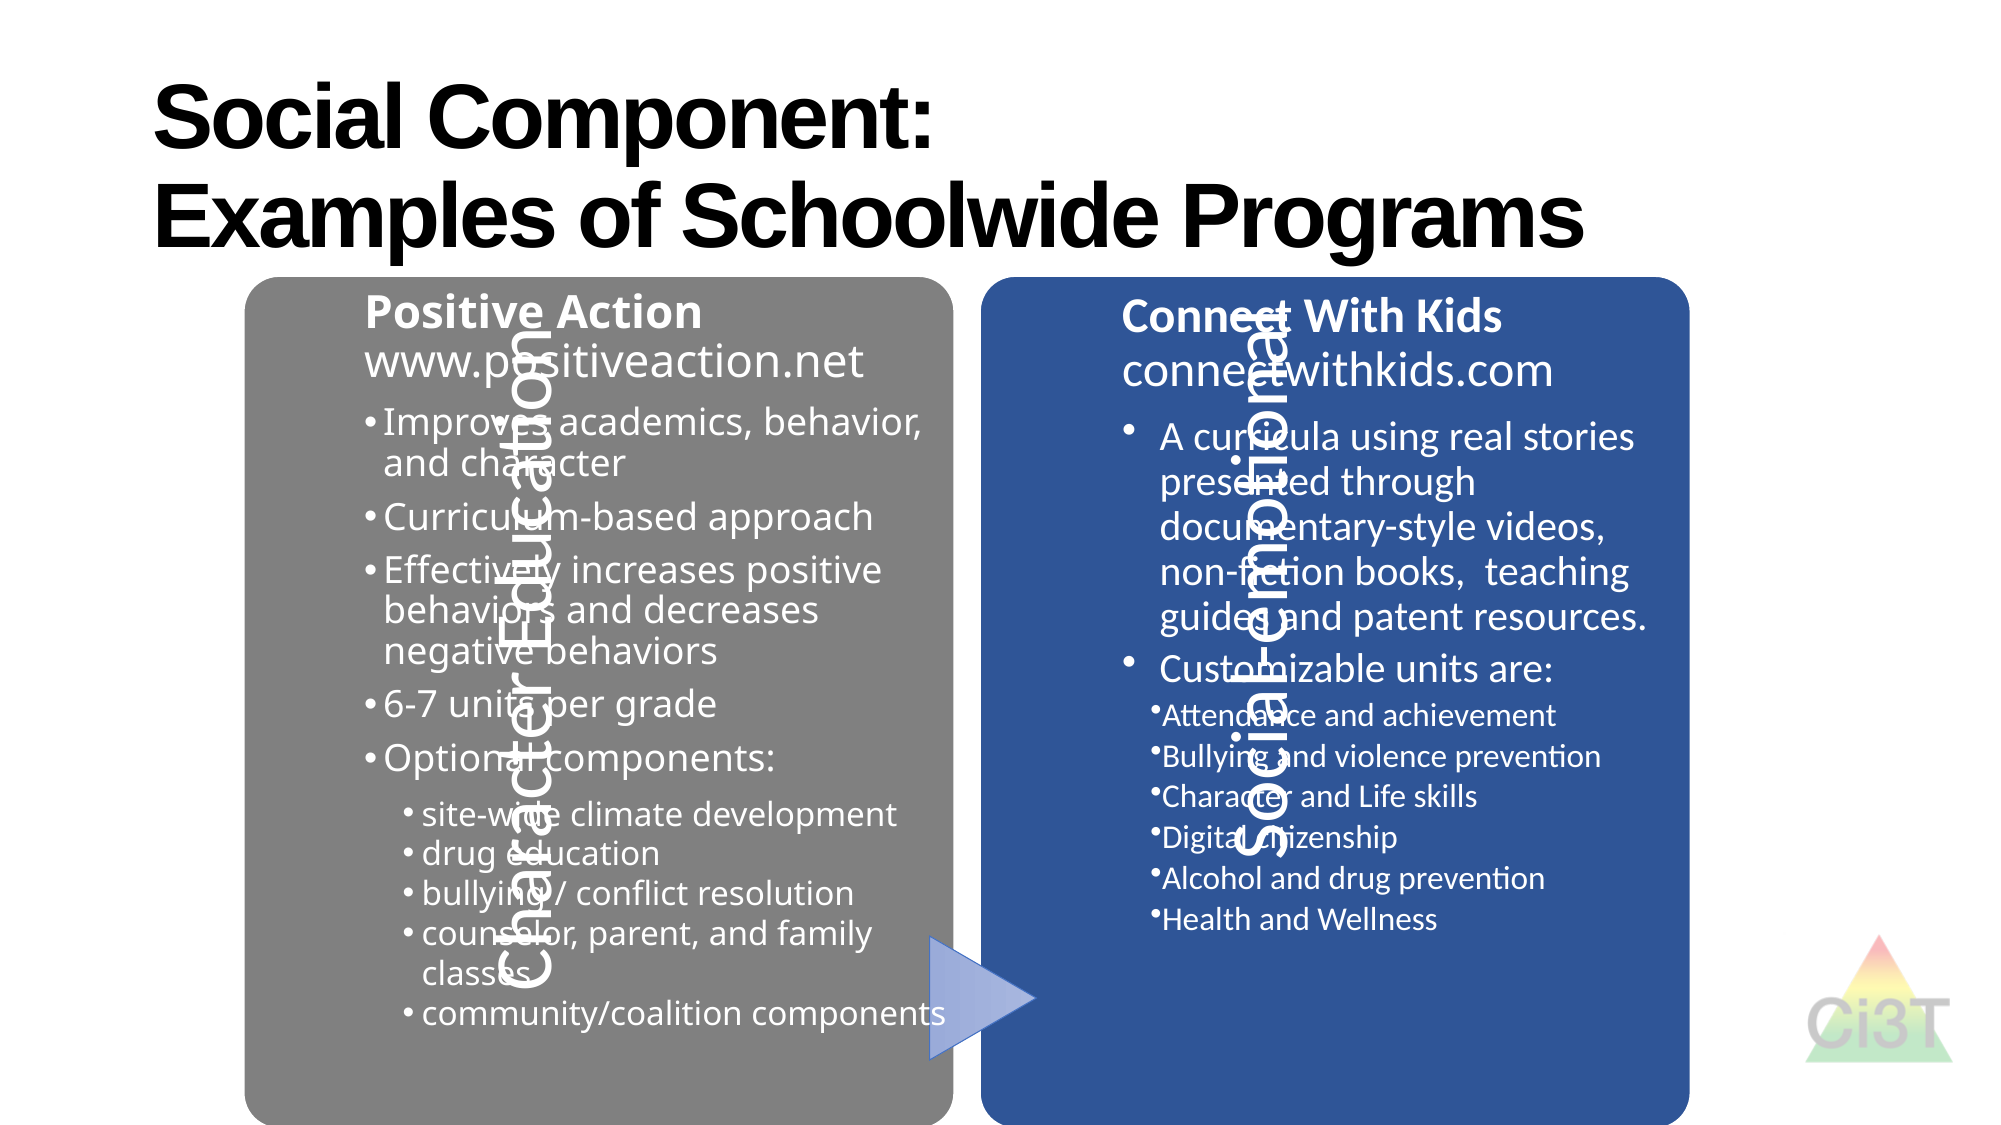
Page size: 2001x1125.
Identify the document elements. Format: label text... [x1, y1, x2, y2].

title Social Component: Examples of Schoolwide Programs [137, 59, 1863, 278]
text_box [243, 281, 1691, 1124]
